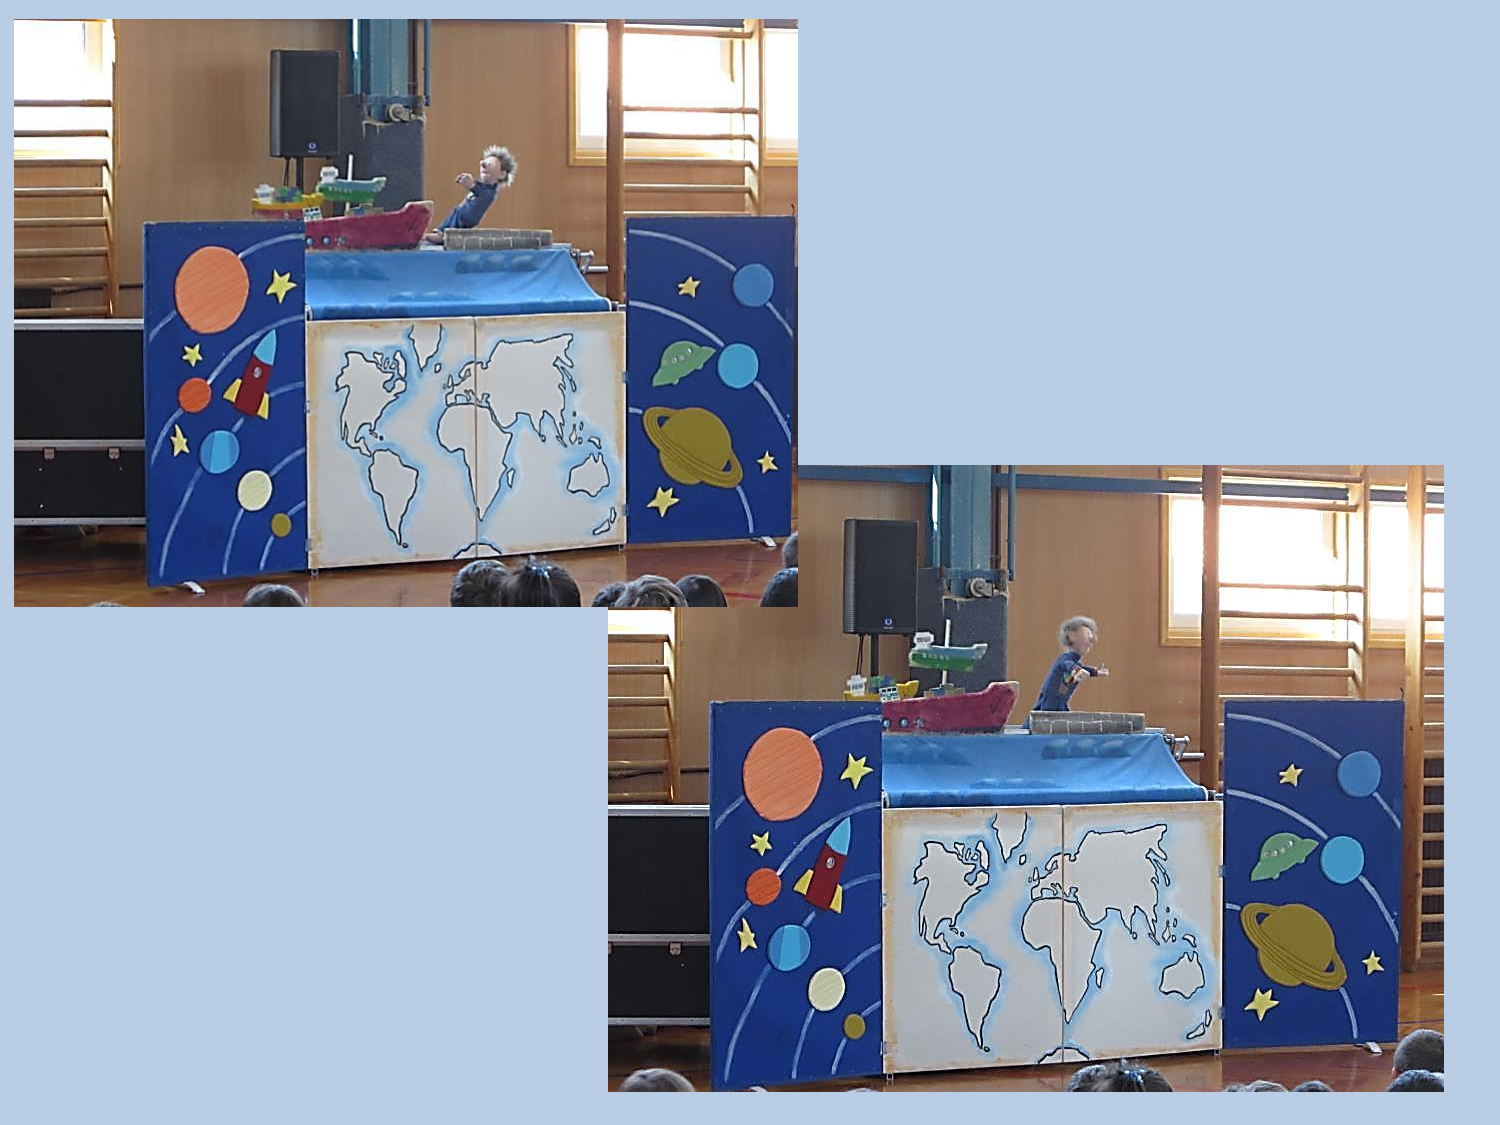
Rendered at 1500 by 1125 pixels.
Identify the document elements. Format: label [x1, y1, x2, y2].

picture [14, 18, 798, 607]
list [608, 464, 1445, 1092]
